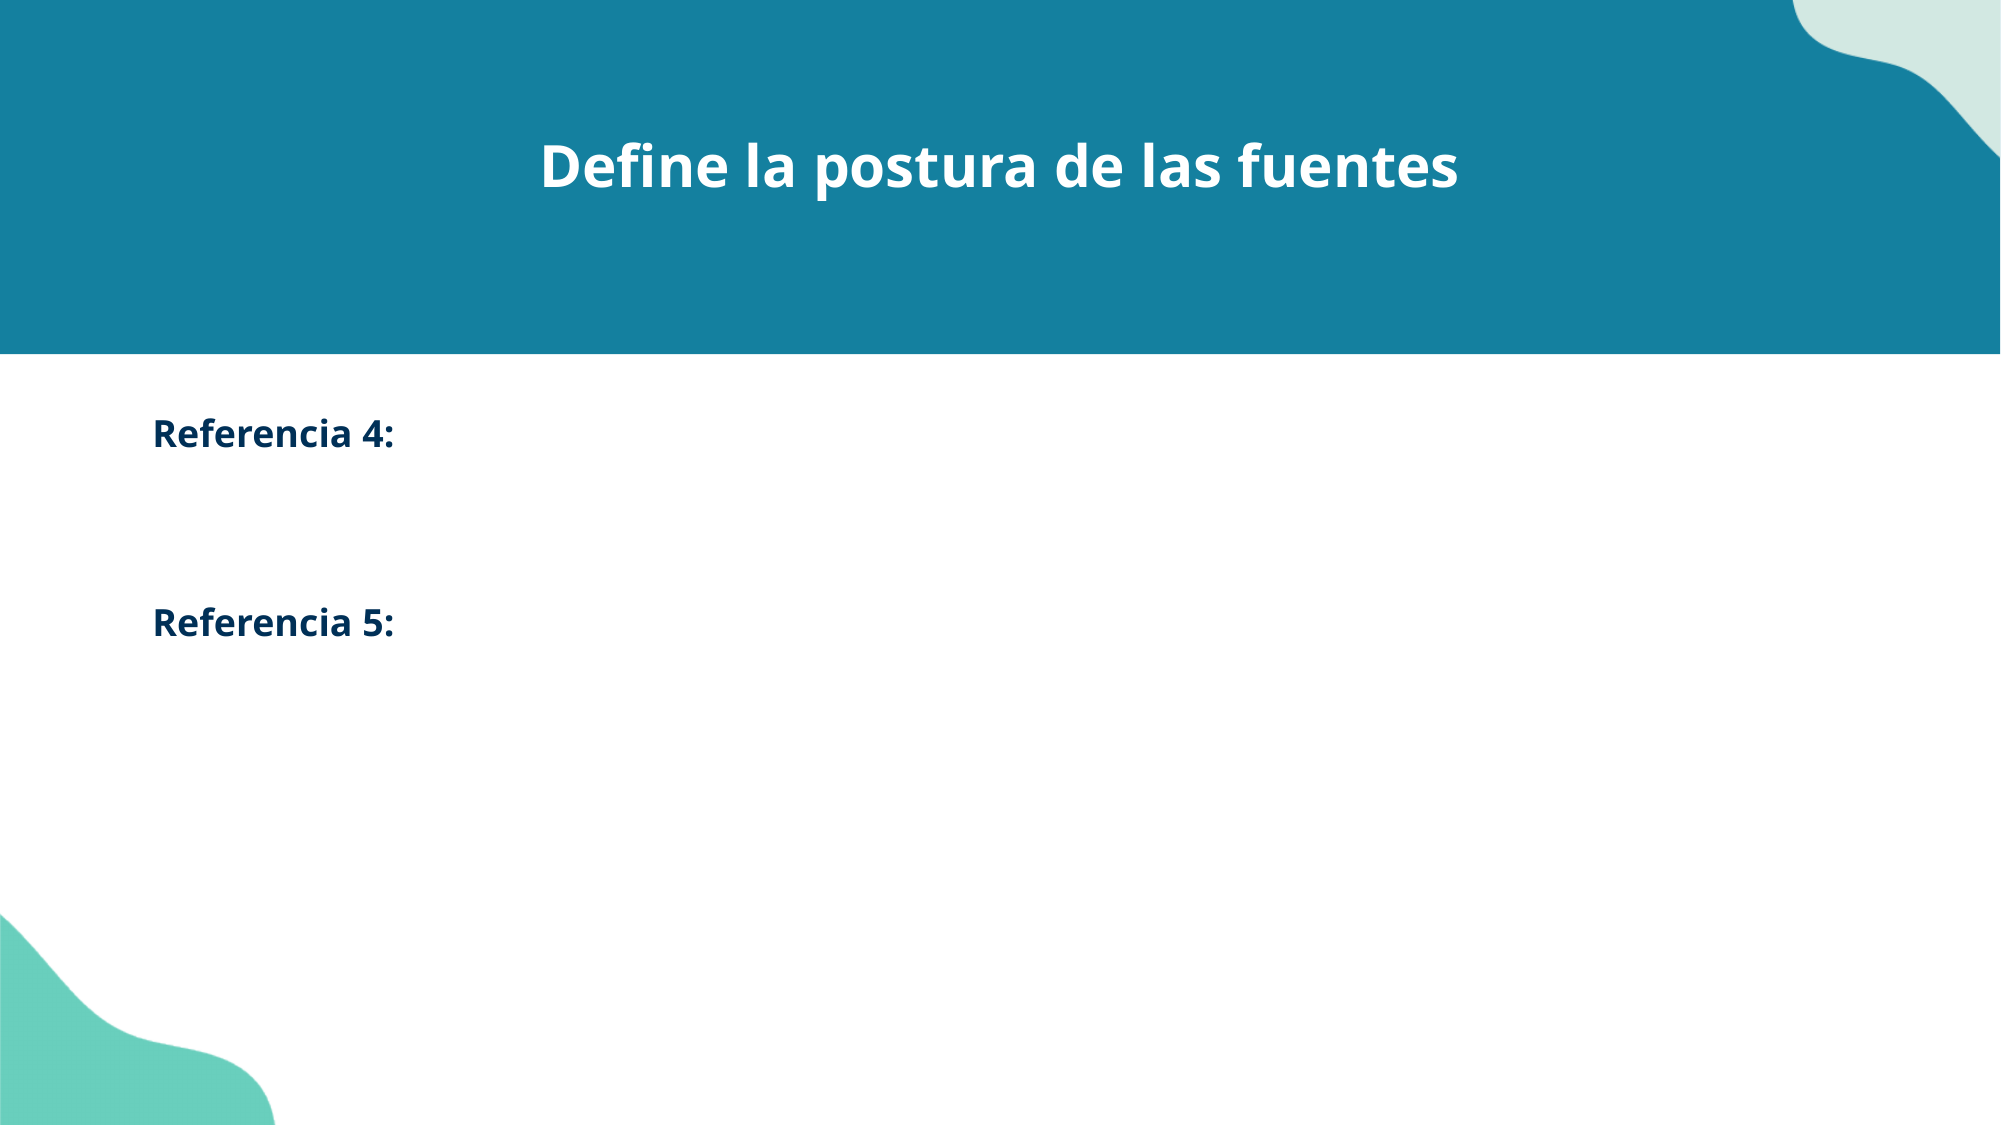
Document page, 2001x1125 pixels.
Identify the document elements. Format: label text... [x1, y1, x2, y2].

title Deﬁne la postura de las fuentes [137, 59, 1863, 278]
list Referencia 5: [137, 596, 1863, 641]
picture [1767, 0, 2001, 206]
picture [0, 884, 283, 1125]
list Referencia 4: [137, 408, 1331, 453]
